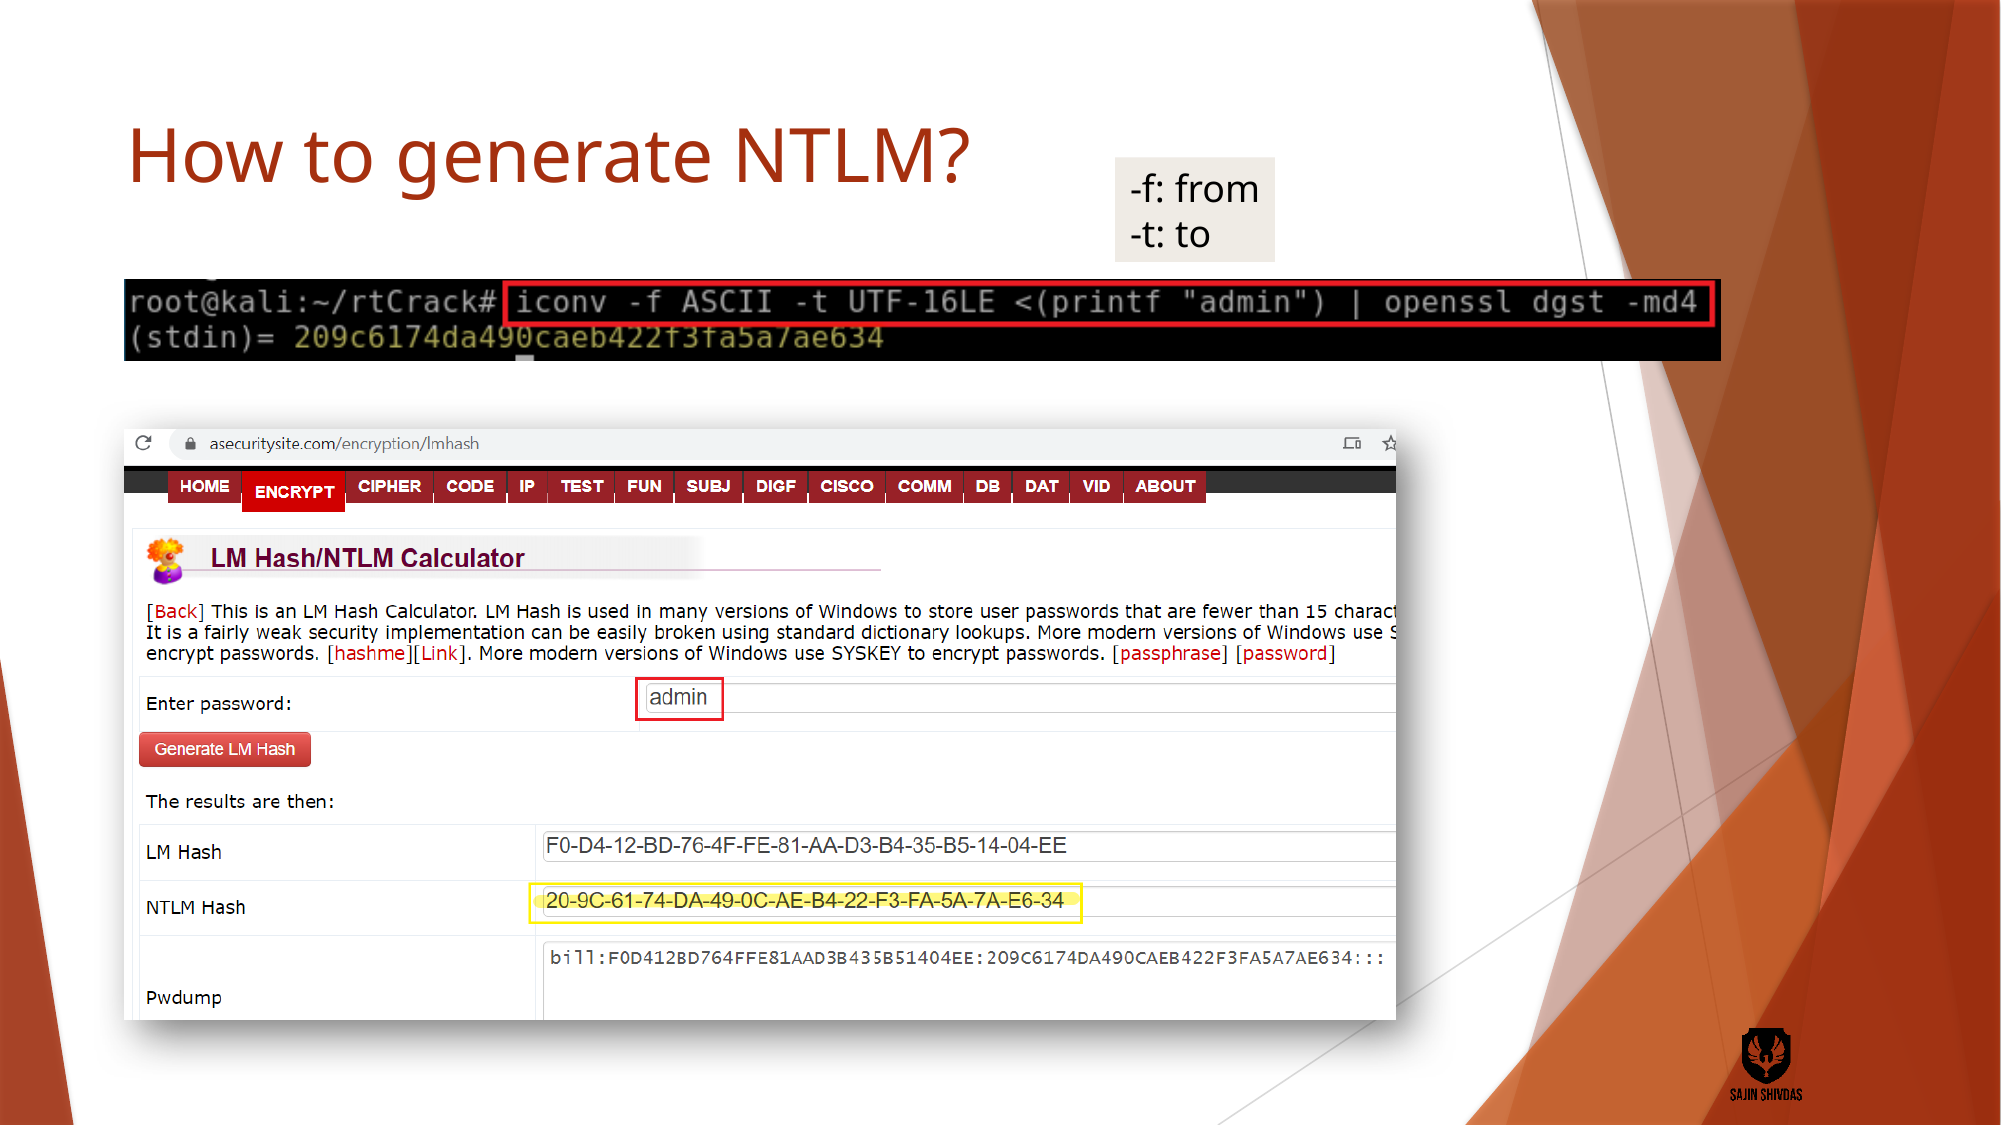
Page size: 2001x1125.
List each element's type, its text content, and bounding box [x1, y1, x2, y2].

title How to generate NTLM? [111, 99, 1522, 317]
text_box -f: from -t: to [1115, 157, 1275, 262]
picture [123, 278, 1722, 361]
picture [1722, 1020, 1812, 1110]
picture [123, 428, 1397, 1020]
